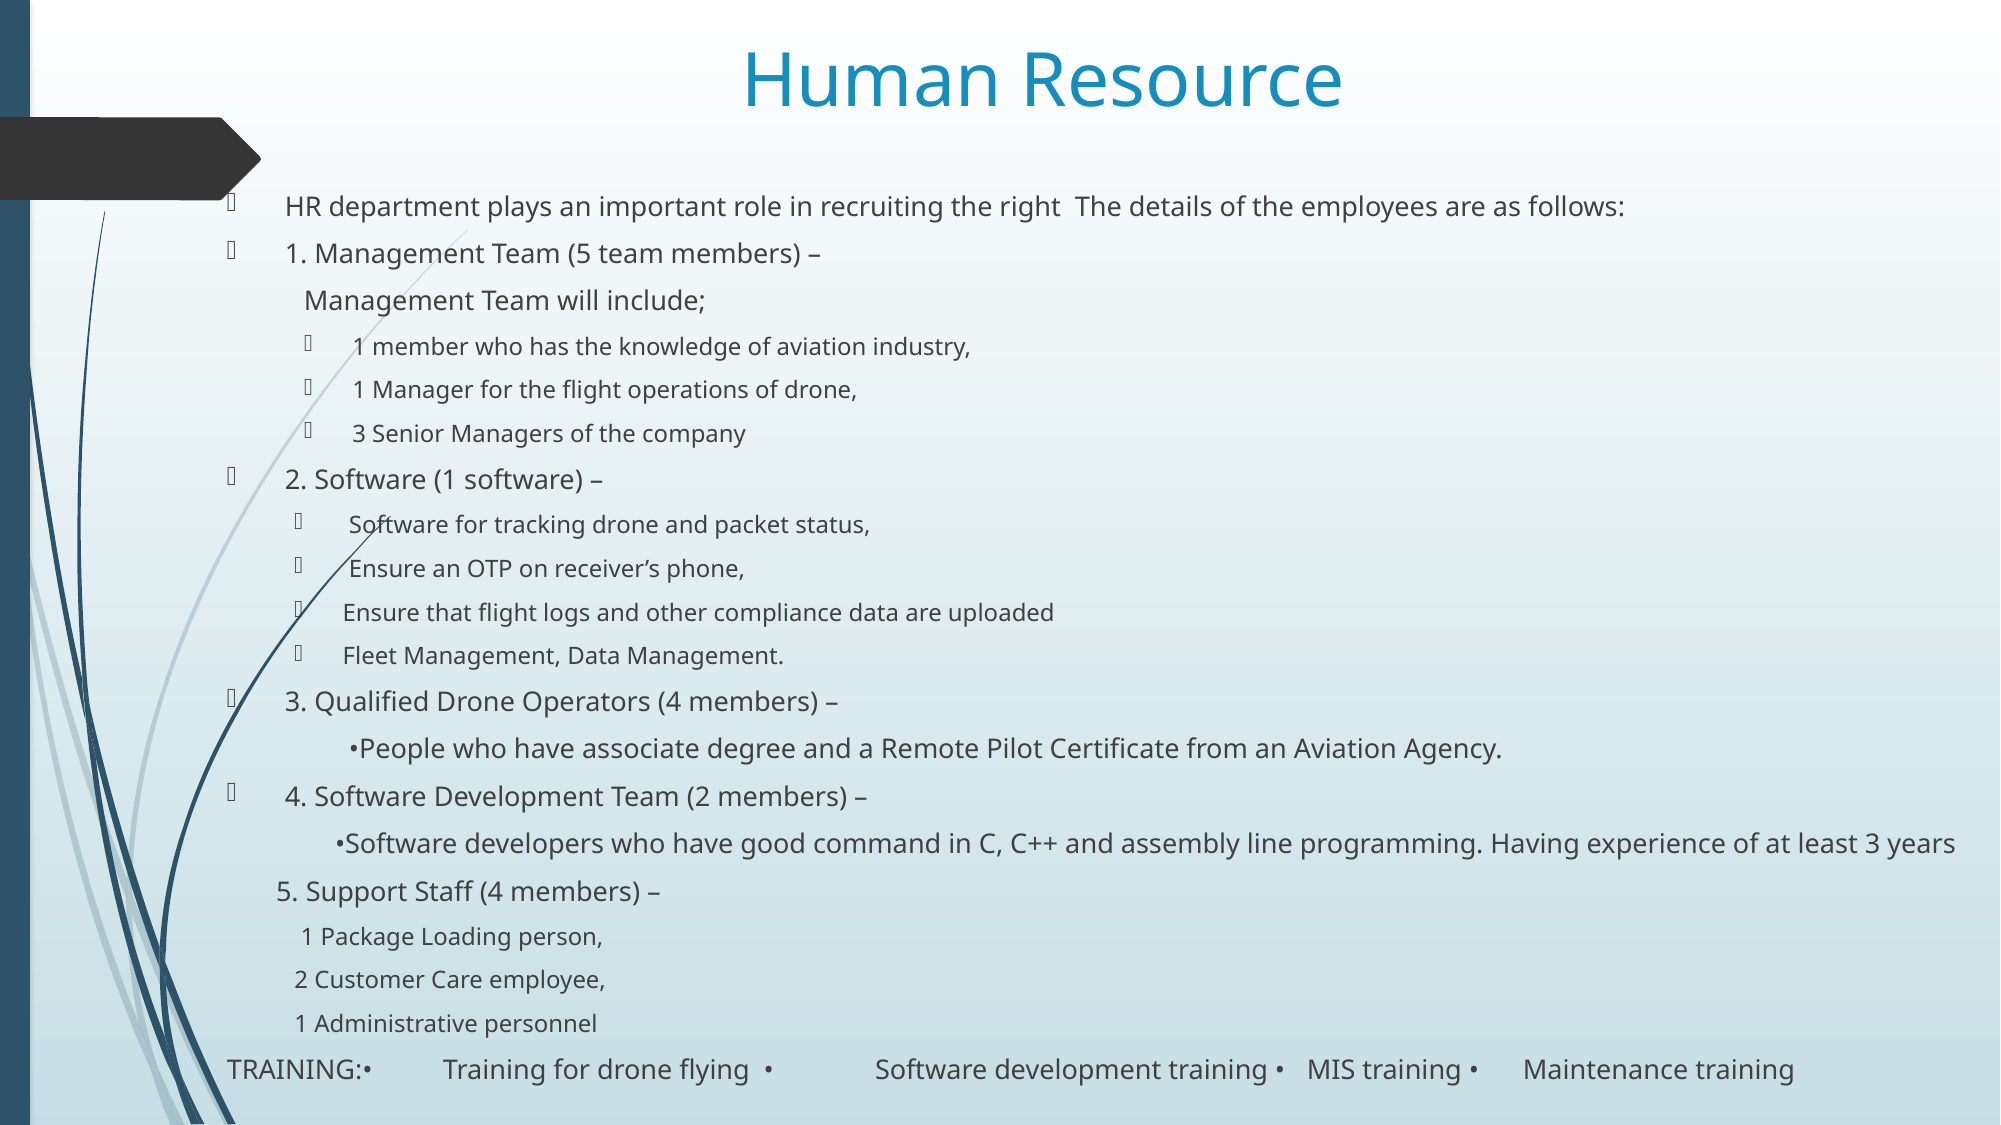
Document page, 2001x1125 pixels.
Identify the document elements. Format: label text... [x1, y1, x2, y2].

list HR department plays an important role in recruiting the right The details of the employees are as follows: 1. Management Team (5 team members) – Management Team will include; 1 member who has the knowledge of aviation industry, 1 Manager for the flight operations of drone, 3 Senior Managers of the company 2. Software (1 software) – Software for tracking drone and packet status, Ensure an OTP on receiver’s phone, Ensure that flight logs and other compliance data are uploaded Fleet Management, Data Management. 3. Qualified Drone Operators (4 members) – •People who have associate degree and a Remote Pilot Certificate from an Aviation Agency. 4. Software Development Team (2 members) – •Software developers who have good command in C, C++ and assembly line programming. Having experience of at least 3 years 5. Support Staff (4 members) – 1 Package Loading person, 2 Customer Care employee, 1 Administrative personnel TRAINING:• Training for drone flying • Software development training • MIS training • Maintenance training [211, 181, 2000, 1105]
title Human Resource [322, 23, 1784, 133]
